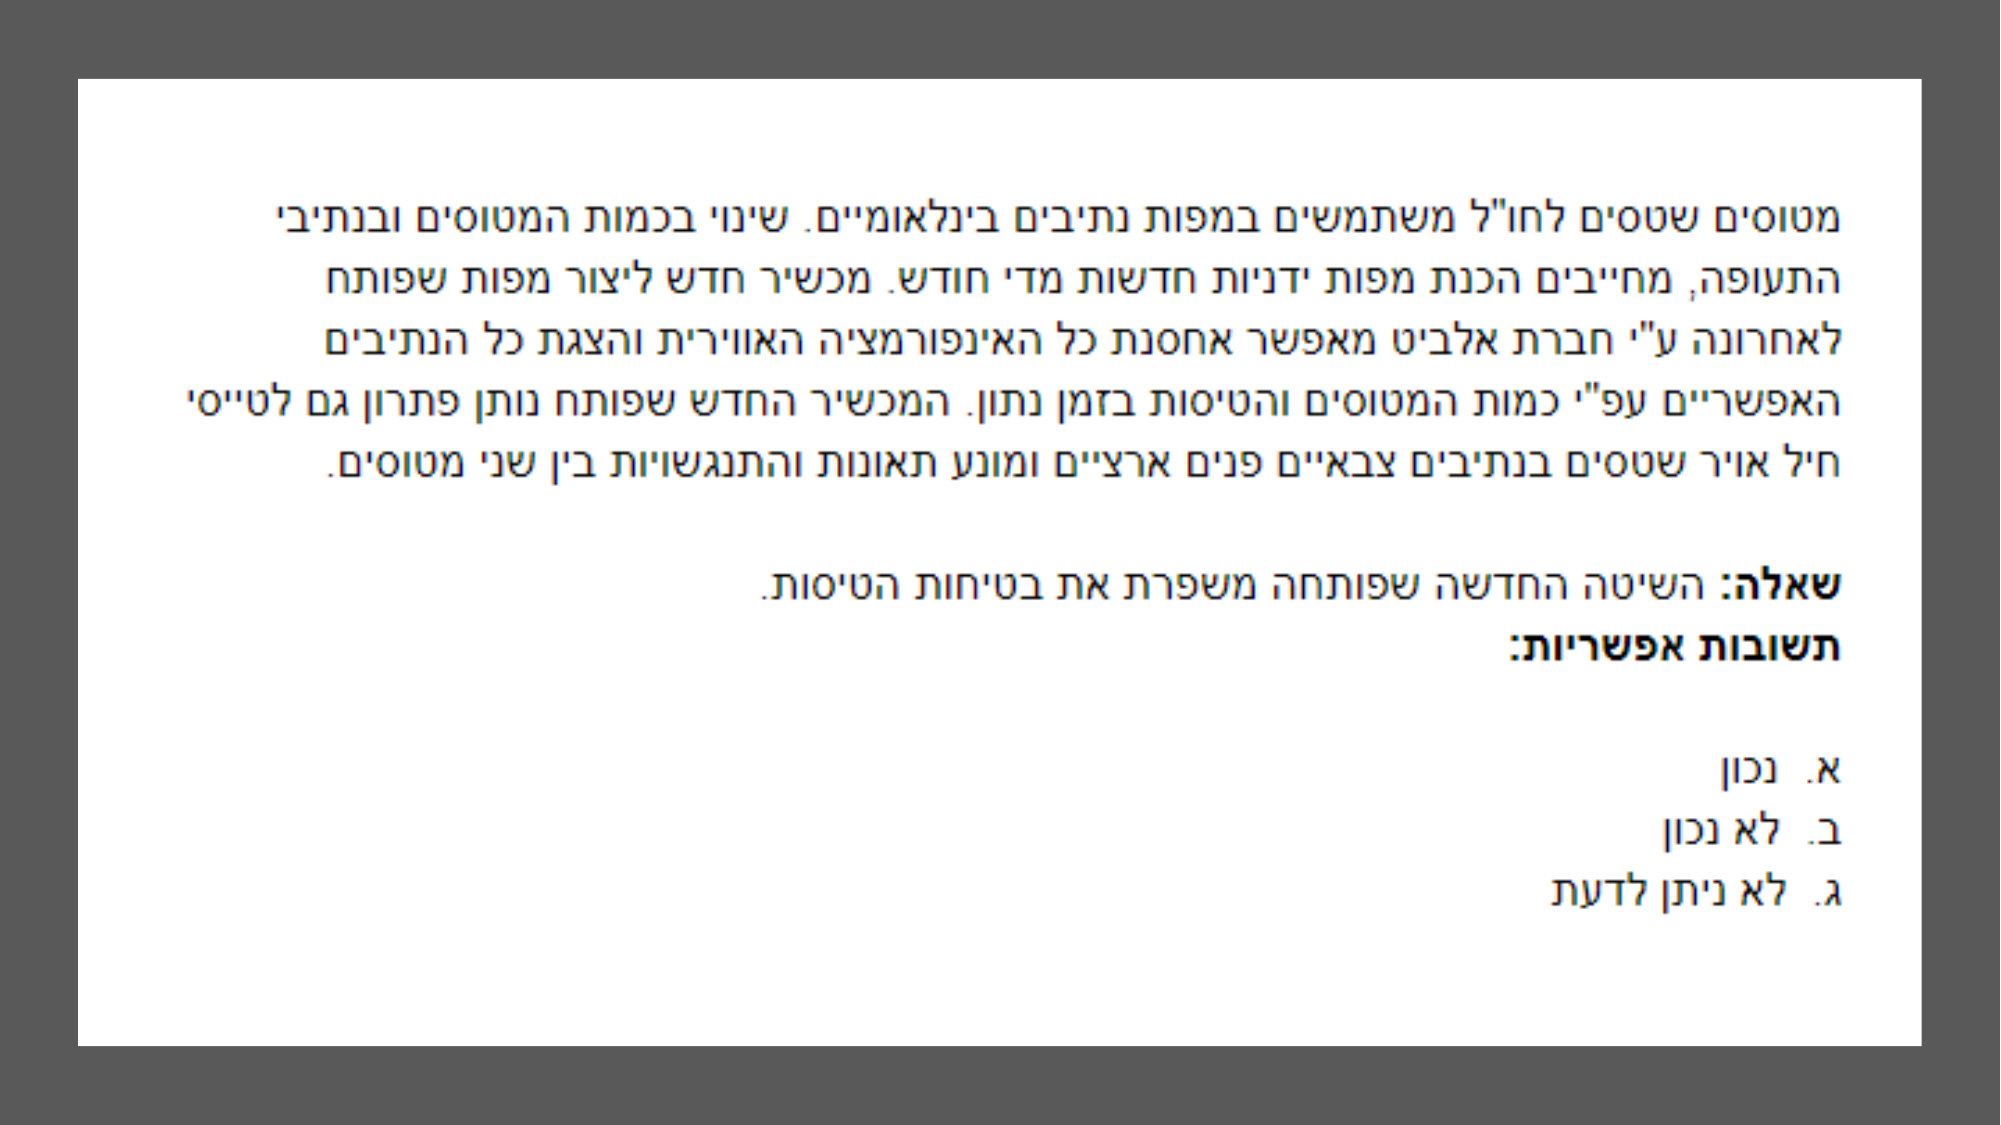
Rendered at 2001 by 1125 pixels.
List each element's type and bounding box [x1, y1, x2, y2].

text_box [0, 0, 2000, 1125]
text_box [77, 77, 1923, 1048]
picture [105, 152, 1895, 973]
